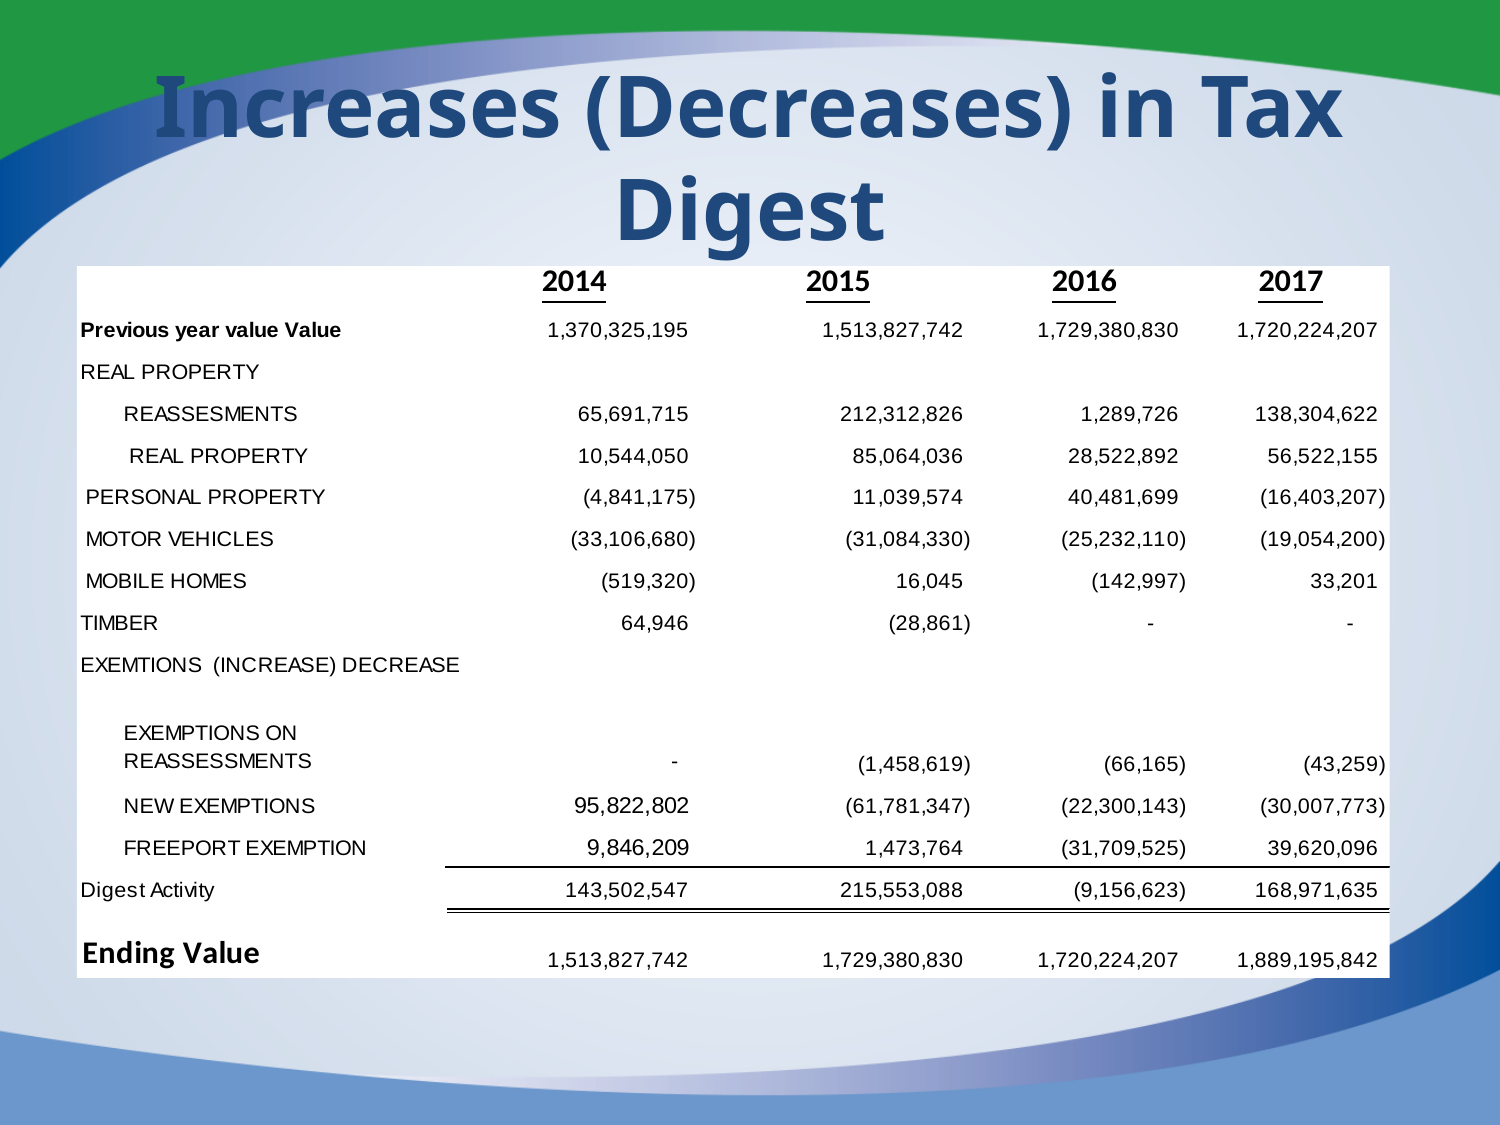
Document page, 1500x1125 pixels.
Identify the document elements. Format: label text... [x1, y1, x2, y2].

picture [0, 0, 1500, 1125]
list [74, 264, 1392, 980]
title Increases (Decreases) in Tax Digest [75, 45, 1425, 233]
